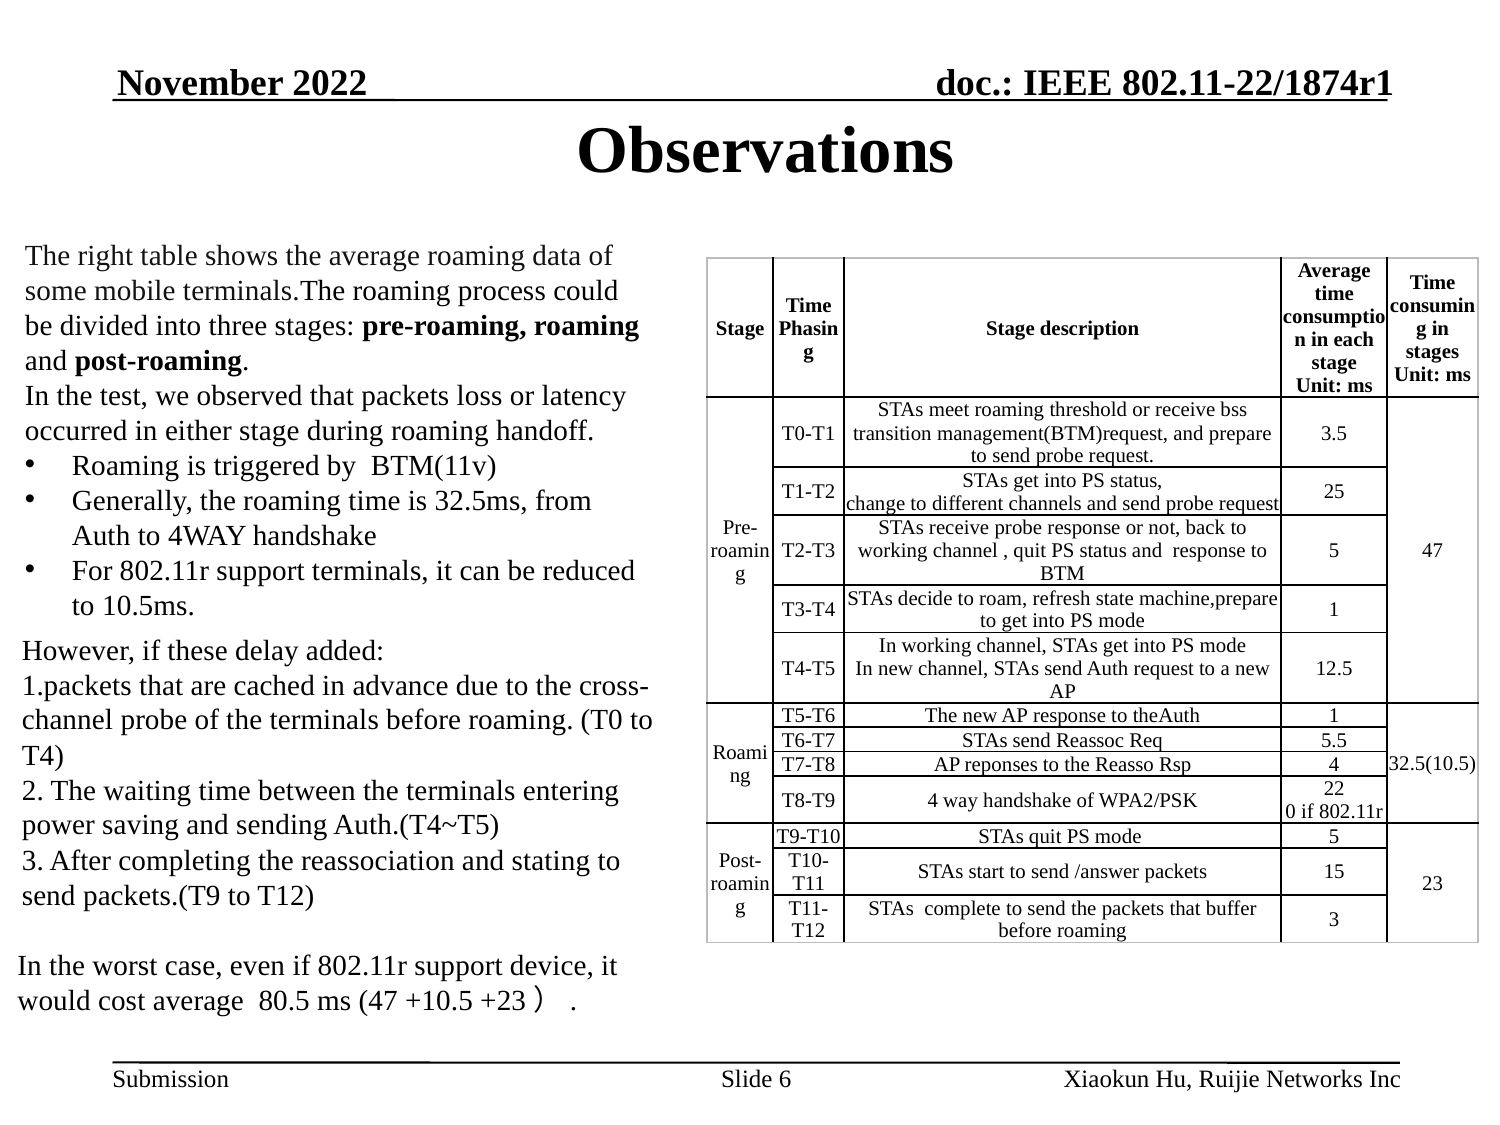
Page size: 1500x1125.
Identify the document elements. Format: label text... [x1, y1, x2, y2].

table_cell STAs decide to roam, refresh state machine,prepare to get into PS mode [845, 586, 1280, 632]
title Observations [128, 94, 1404, 197]
table_cell T2-T3 [774, 516, 843, 584]
table_cell AP reponses to the Reasso Rsp [845, 752, 1280, 775]
table_cell T9-T10 [774, 824, 843, 847]
table_cell Roaming [708, 704, 772, 822]
table_cell 3.5 [1282, 398, 1386, 466]
table_header Stage [708, 259, 772, 396]
table_header Time Phasing [774, 259, 843, 396]
table_cell 32.5(10.5) [1388, 704, 1477, 822]
table_cell 4 way handshake of WPA2/PSK [845, 777, 1280, 822]
table_cell 5.5 [1282, 728, 1386, 751]
table_header Stage description [845, 259, 1280, 396]
table_cell 5 [1282, 824, 1386, 847]
table_cell T1-T2 [774, 468, 843, 514]
table_cell 22 0 if 802.11r [1282, 777, 1386, 822]
table_cell STAs start to send /answer packets [845, 849, 1280, 894]
table_cell In working channel, STAs get into PS mode In new channel, STAs send Auth request to a new AP [845, 633, 1280, 702]
table_cell 1 [1282, 704, 1386, 726]
table_cell T7-T8 [774, 752, 843, 775]
table_cell 15 [1282, 849, 1386, 894]
table_header Average time consumption in each stage Unit: ms [1282, 259, 1386, 396]
table_header Time consuming in stages Unit: ms [1388, 259, 1477, 396]
table_cell 25 [1282, 468, 1386, 514]
footer Xiaokun Hu, Ruijie Networks Inc [995, 1061, 1402, 1093]
table_cell 5 [1282, 516, 1386, 584]
table_cell STAs complete to send the packets that buffer before roaming [845, 896, 1280, 942]
table_cell STAs get into PS status, change to different channels and send probe request [845, 468, 1280, 514]
table_cell T8-T9 [774, 777, 843, 822]
table_cell 23 [1388, 824, 1477, 942]
slide_number Slide 6 [712, 1061, 800, 1123]
table_cell Pre-roaming [708, 398, 772, 702]
table_cell T11-T12 [774, 896, 843, 942]
table_cell STAs quit PS mode [845, 824, 1280, 847]
text_box In the worst case, even if 802.11r support device, it would cost average 80.5 ms (47 +10.5 +23）. [2, 938, 675, 1024]
table_cell The new AP response to theAuth [845, 704, 1280, 726]
table_cell T3-T4 [774, 586, 843, 632]
table_cell 4 [1282, 752, 1386, 775]
table_cell STAs meet roaming threshold or receive bss transition management(BTM)request, and prepare to send probe request. [845, 398, 1280, 466]
table_cell STAs send Reassoc Req [845, 728, 1280, 751]
table_cell 1 [1282, 586, 1386, 632]
table_cell 12.5 [1282, 633, 1386, 702]
table_cell 47 [1388, 398, 1477, 702]
table_cell 3 [1282, 896, 1386, 942]
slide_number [116, 58, 507, 104]
table_cell T10-T11 [774, 849, 843, 894]
table_cell STAs receive probe response or not, back to working channel , quit PS status and response to BTM [845, 516, 1280, 584]
table_cell T5-T6 [774, 704, 843, 726]
table_cell Post-roaming [708, 824, 772, 942]
text_box The right table shows the average roaming data of some mobile terminals.The roaming process could be divided into three stages: pre-roaming, roaming and post-roaming. In the test, we observed that packets loss or latency occurred in either stage during roaming handoff. Roaming is triggered by BTM(11v) Generally, the roaming time is 32.5ms, from Auth to 4WAY handshake For 802.11r support terminals, it can be reduced to 10.5ms. [10, 229, 661, 623]
text_box However, if these delay added: 1.packets that are cached in advance due to the cross-channel probe of the terminals before roaming. (T0 to T4) 2. The waiting time between the terminals entering power saving and sending Auth.(T4~T5) 3. After completing the reassociation and stating to send packets.(T9 to T12) [7, 623, 682, 919]
table_cell T6-T7 [774, 728, 843, 751]
table_cell T4-T5 [774, 633, 843, 702]
table_cell T0-T1 [774, 398, 843, 466]
